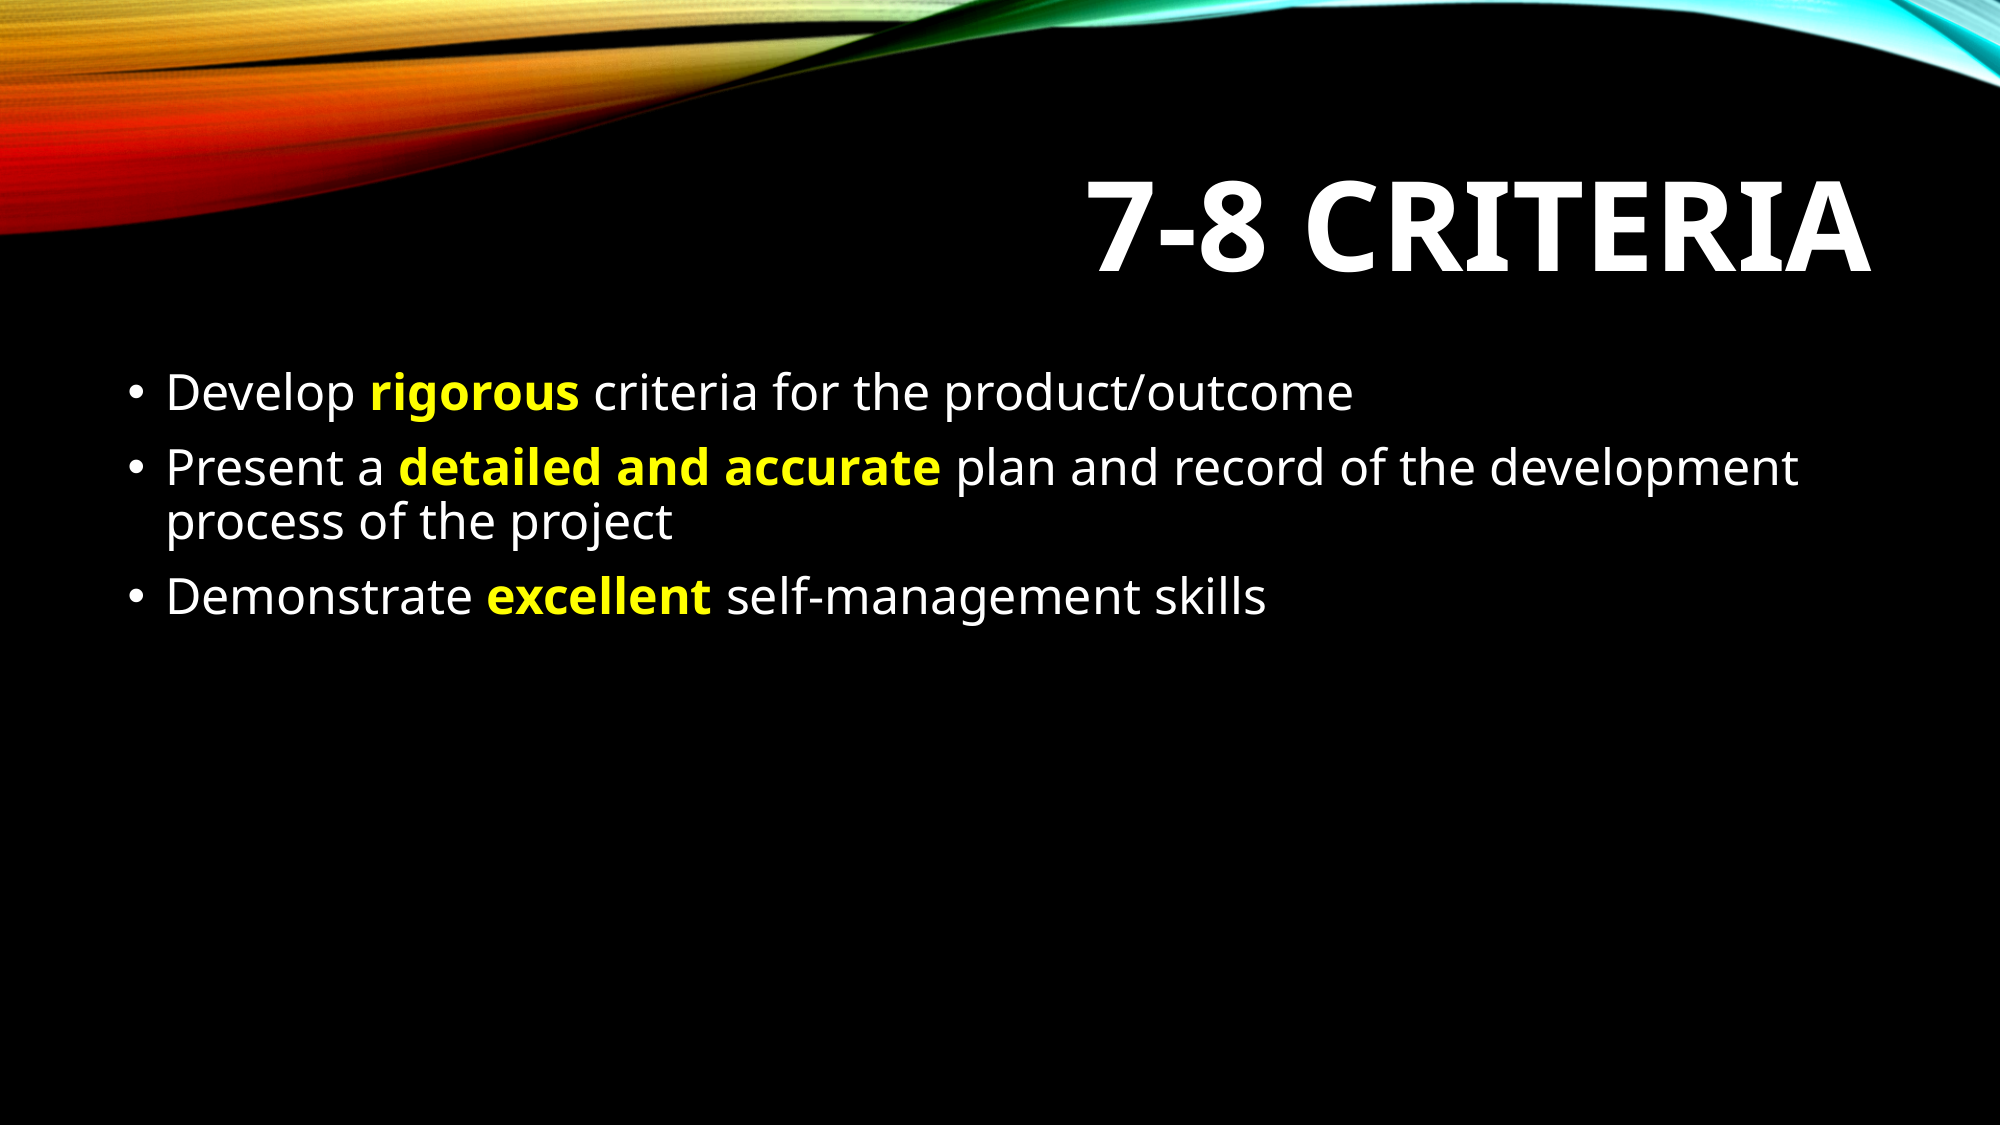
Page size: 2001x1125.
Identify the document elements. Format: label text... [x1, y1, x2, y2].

title 7-8 Criteria [228, 125, 1888, 338]
picture [0, 0, 2000, 237]
list Develop rigorous criteria for the product/outcome Present a detailed and accurate plan and record of the development process of the project Demonstrate excellent self-management skills [112, 360, 1888, 1021]
